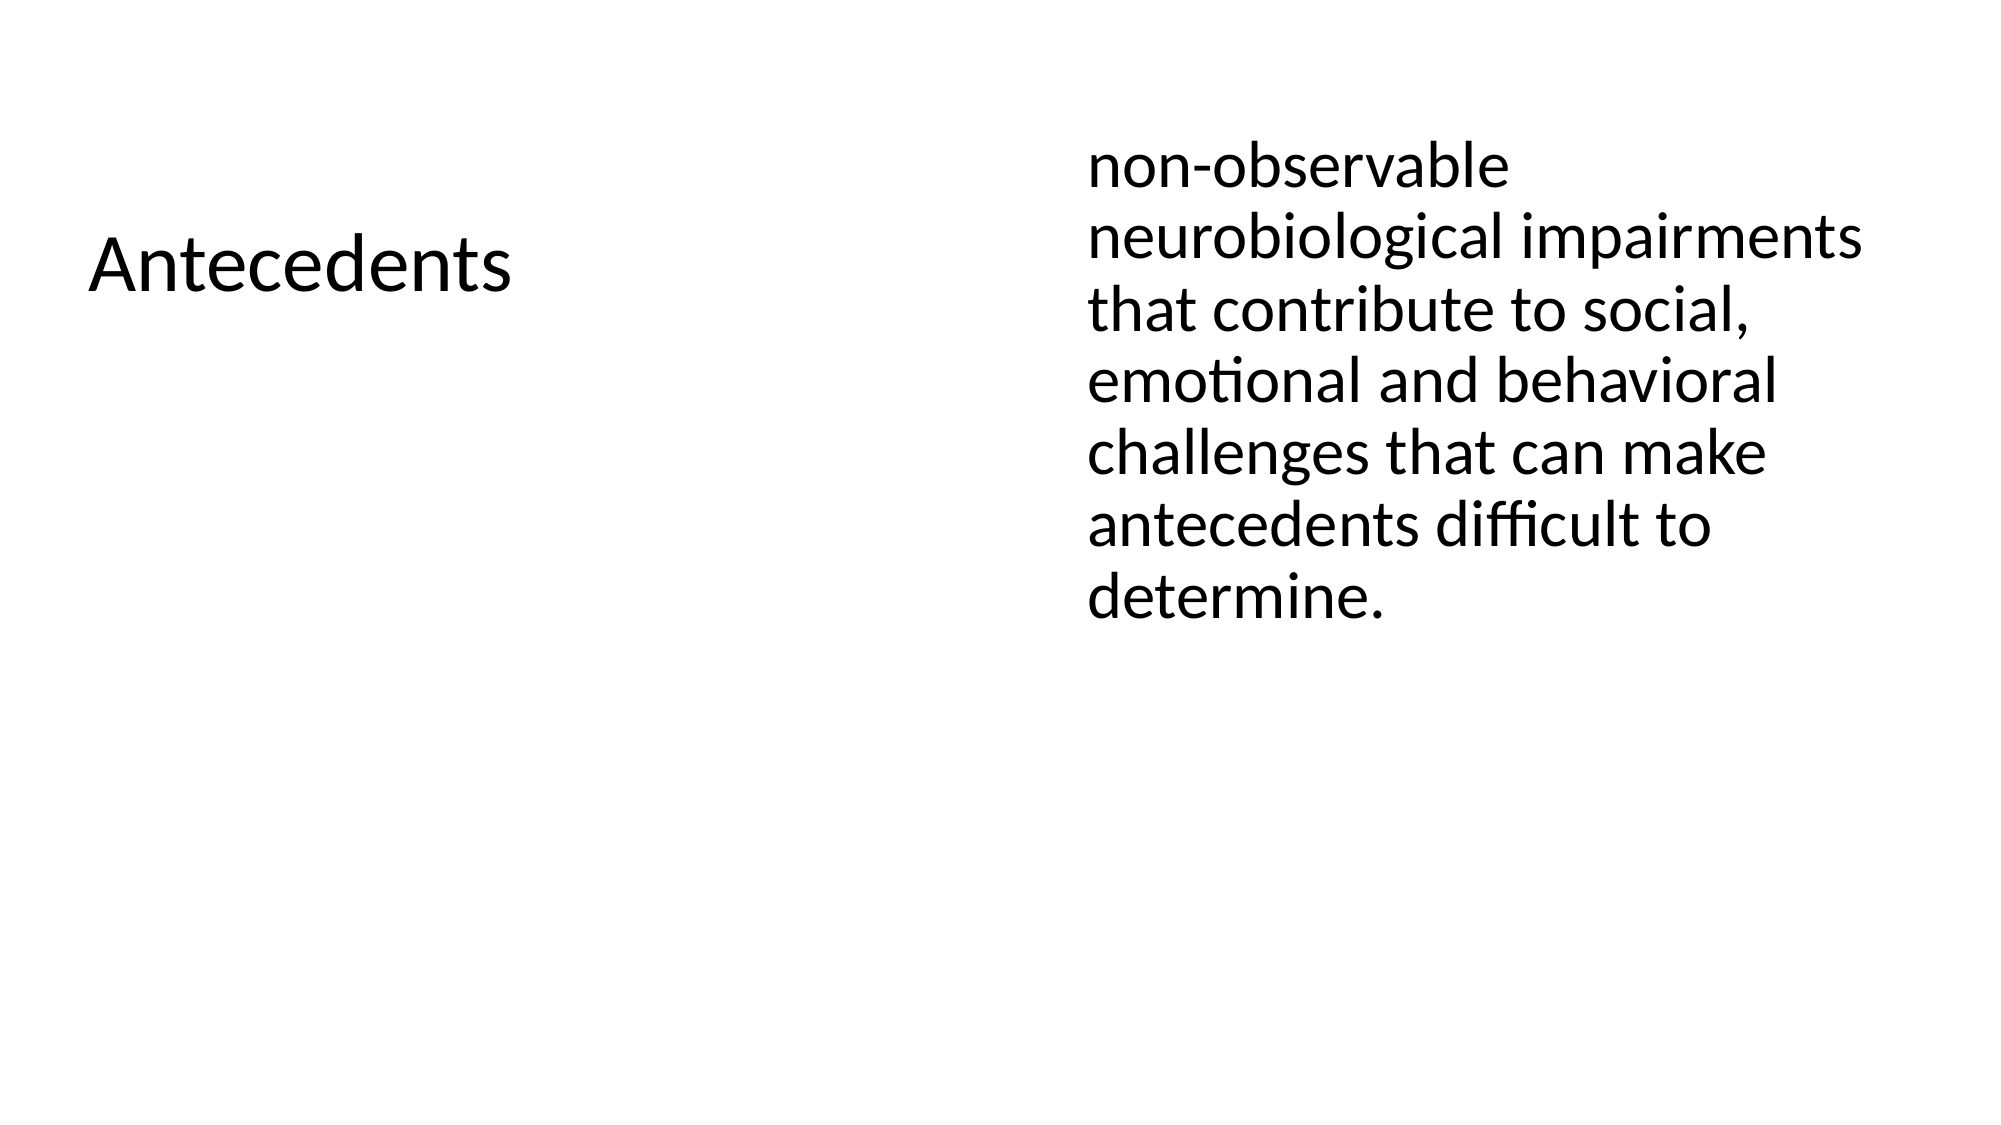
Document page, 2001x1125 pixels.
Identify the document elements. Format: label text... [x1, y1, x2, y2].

list non-observable neurobiological impairments that contribute to social, emotional and behavioral challenges that can make antecedents difficult to determine. [1067, 109, 1932, 1009]
title Covert Behaviors as Antecedents [68, 109, 879, 558]
